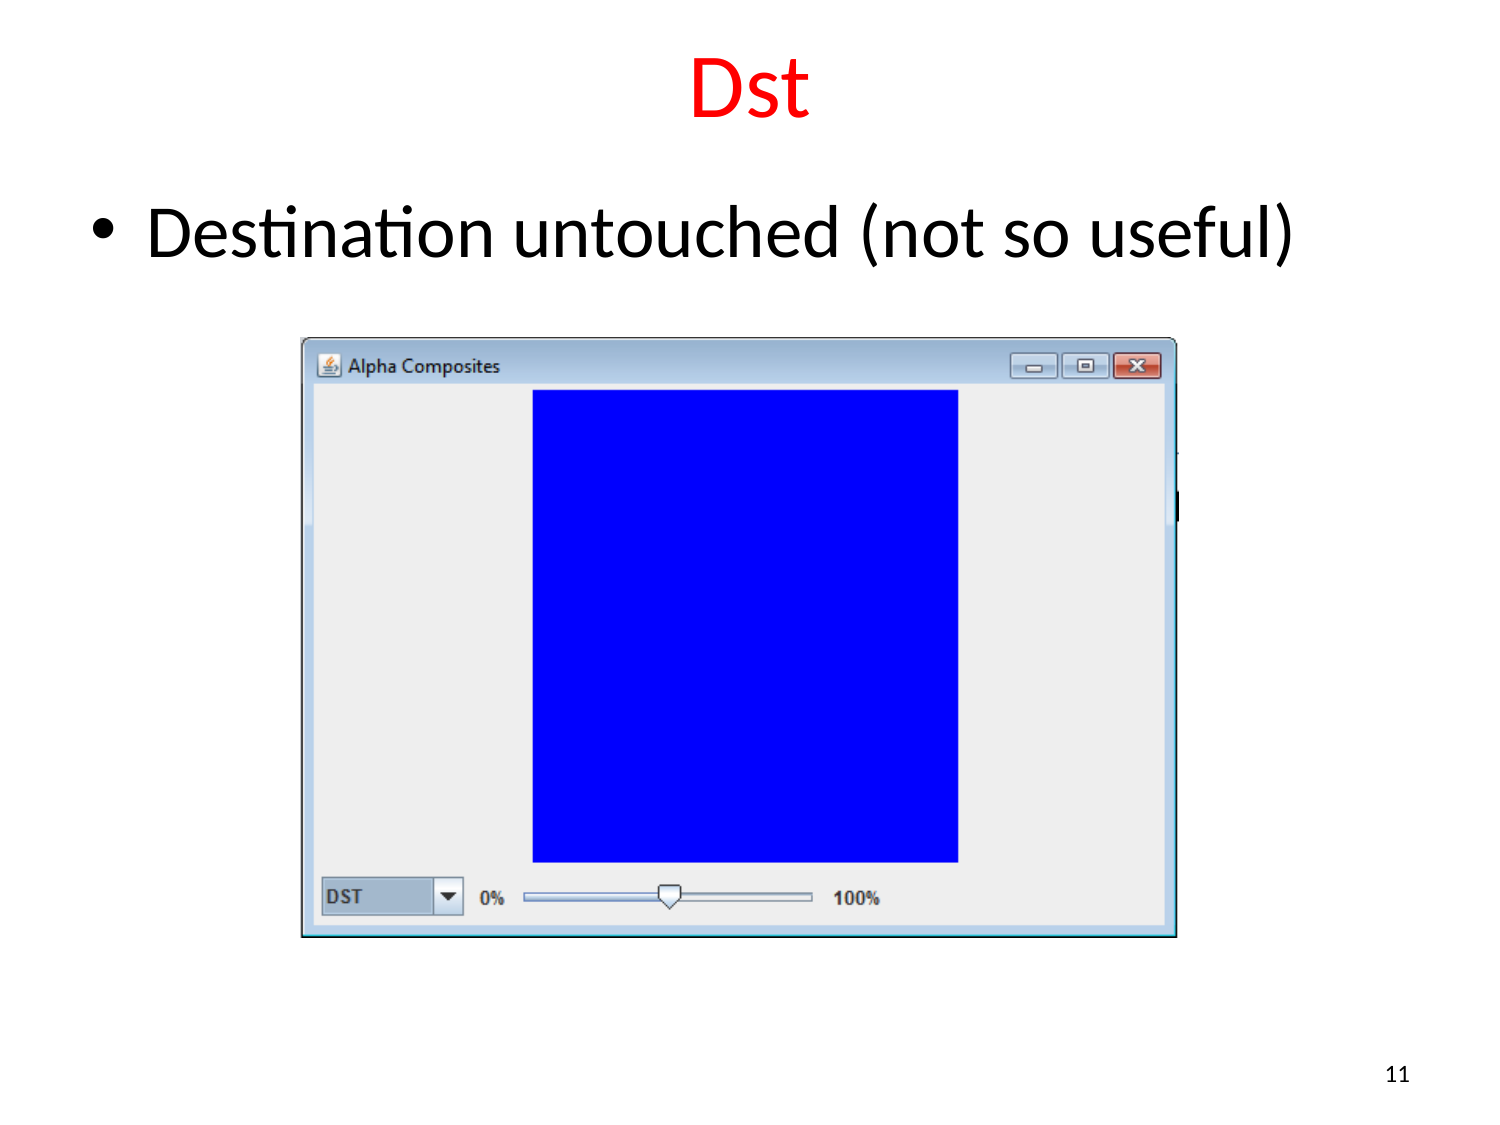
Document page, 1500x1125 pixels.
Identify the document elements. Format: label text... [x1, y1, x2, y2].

list Destination untouched (not so useful) [75, 174, 1425, 1038]
picture [299, 337, 1179, 938]
title Dst [75, 0, 1425, 174]
slide_number 11 [1074, 1042, 1425, 1103]
